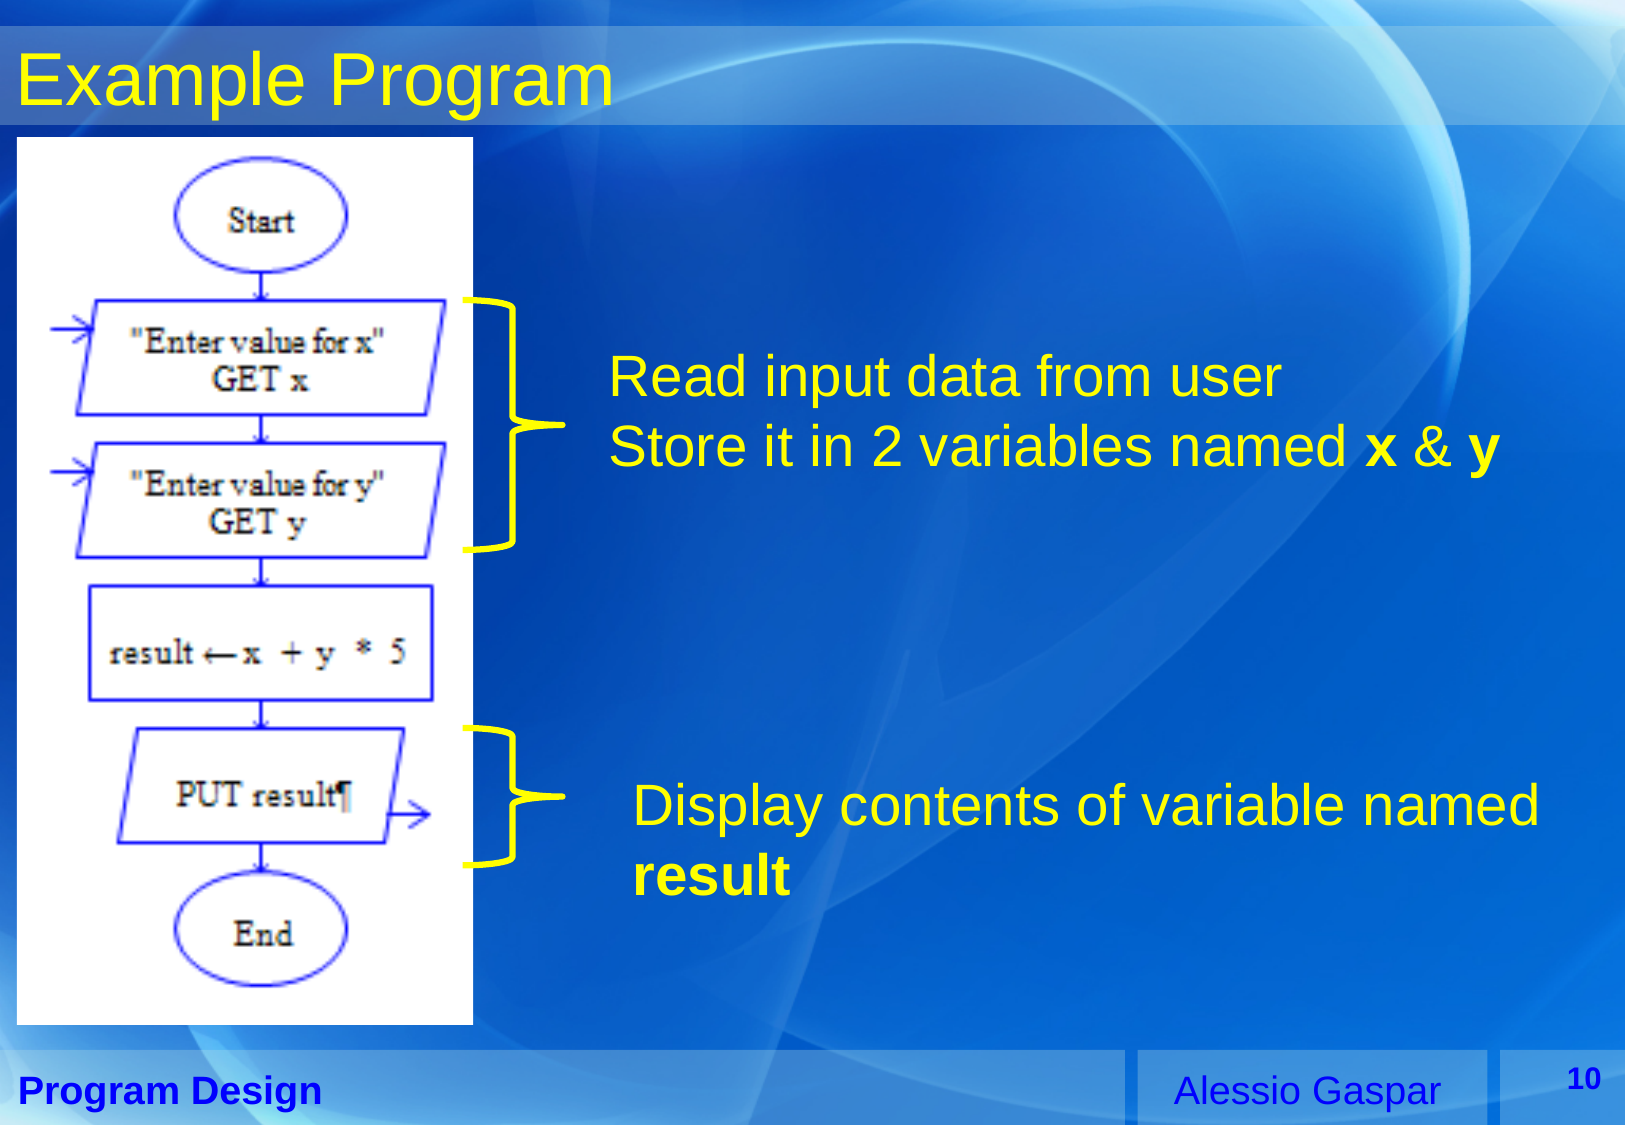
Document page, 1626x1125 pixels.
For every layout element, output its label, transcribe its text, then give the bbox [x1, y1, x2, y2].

text_box [477, 300, 563, 550]
text_box [477, 728, 563, 865]
slide_number 10 [1537, 1050, 1618, 1125]
picture [0, 125, 1625, 1125]
text_box Display contents of variable named result [617, 759, 1625, 915]
text_box Read input data from user Store it in 2 variables named x & y [593, 330, 1517, 486]
picture [0, 0, 1625, 26]
title Example Program [0, 26, 1625, 125]
